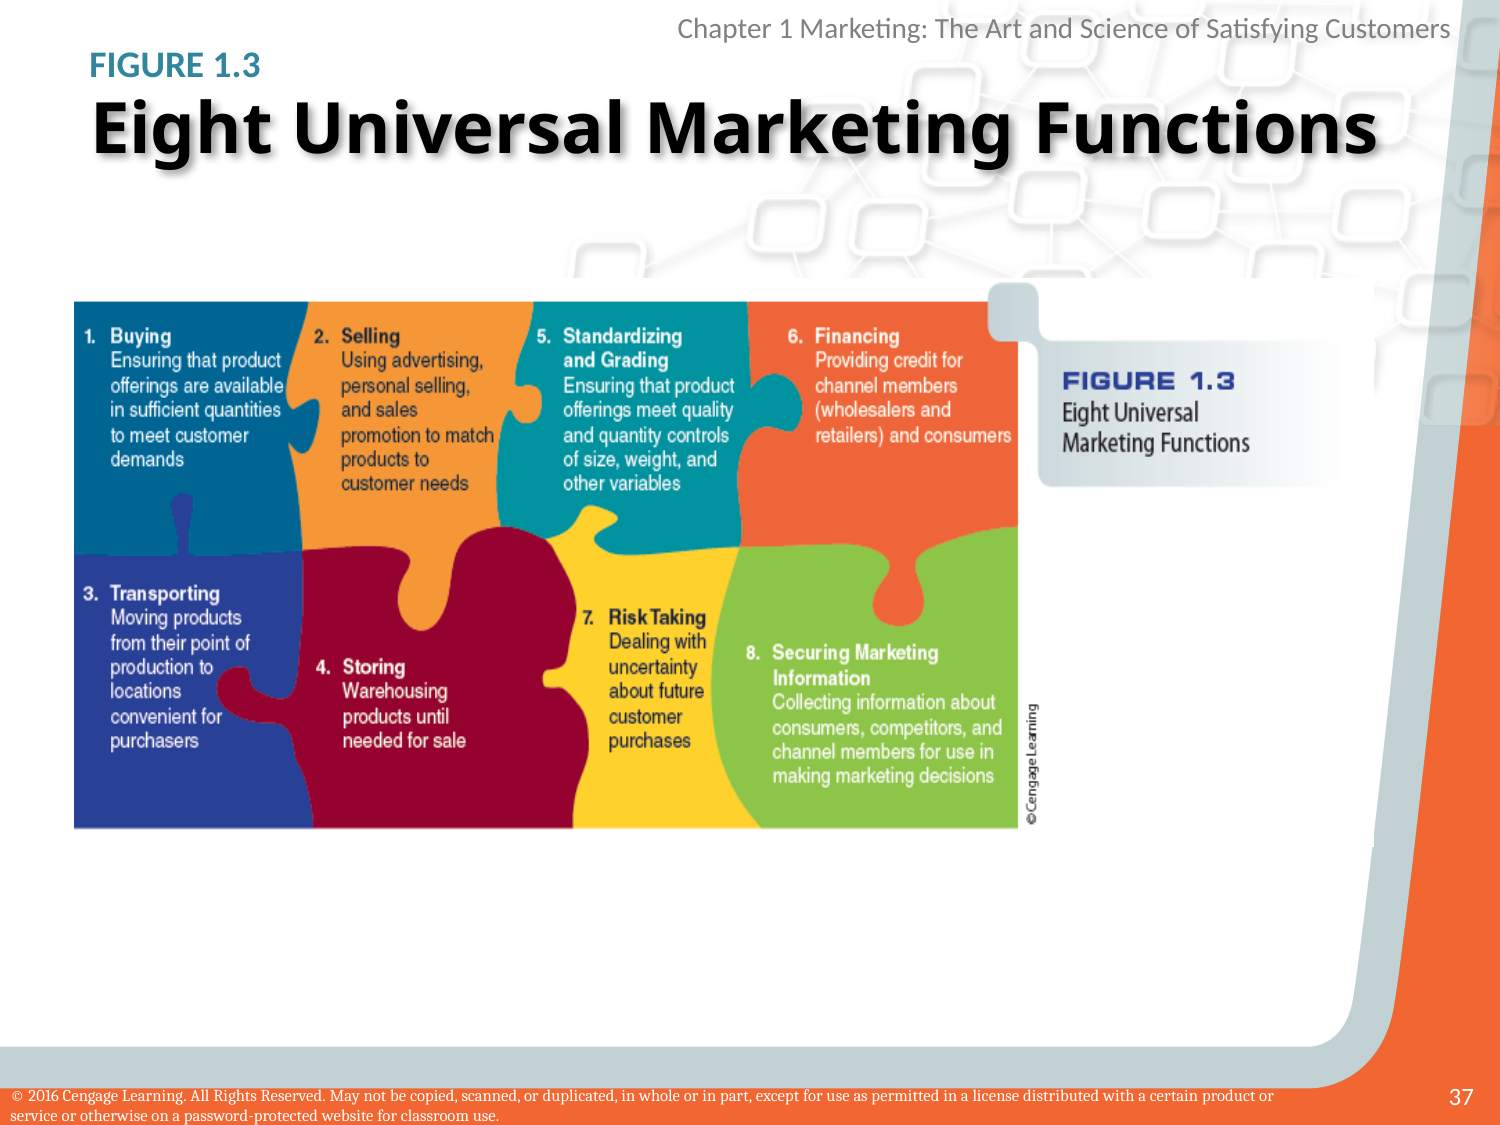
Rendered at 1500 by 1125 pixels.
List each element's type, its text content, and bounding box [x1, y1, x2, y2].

picture [0, 0, 1500, 1125]
text_box FIGURE 1.3 [74, 33, 303, 93]
slide_number 37 [1139, 1065, 1490, 1125]
title Eight Universal Marketing Functions [75, 45, 1425, 205]
